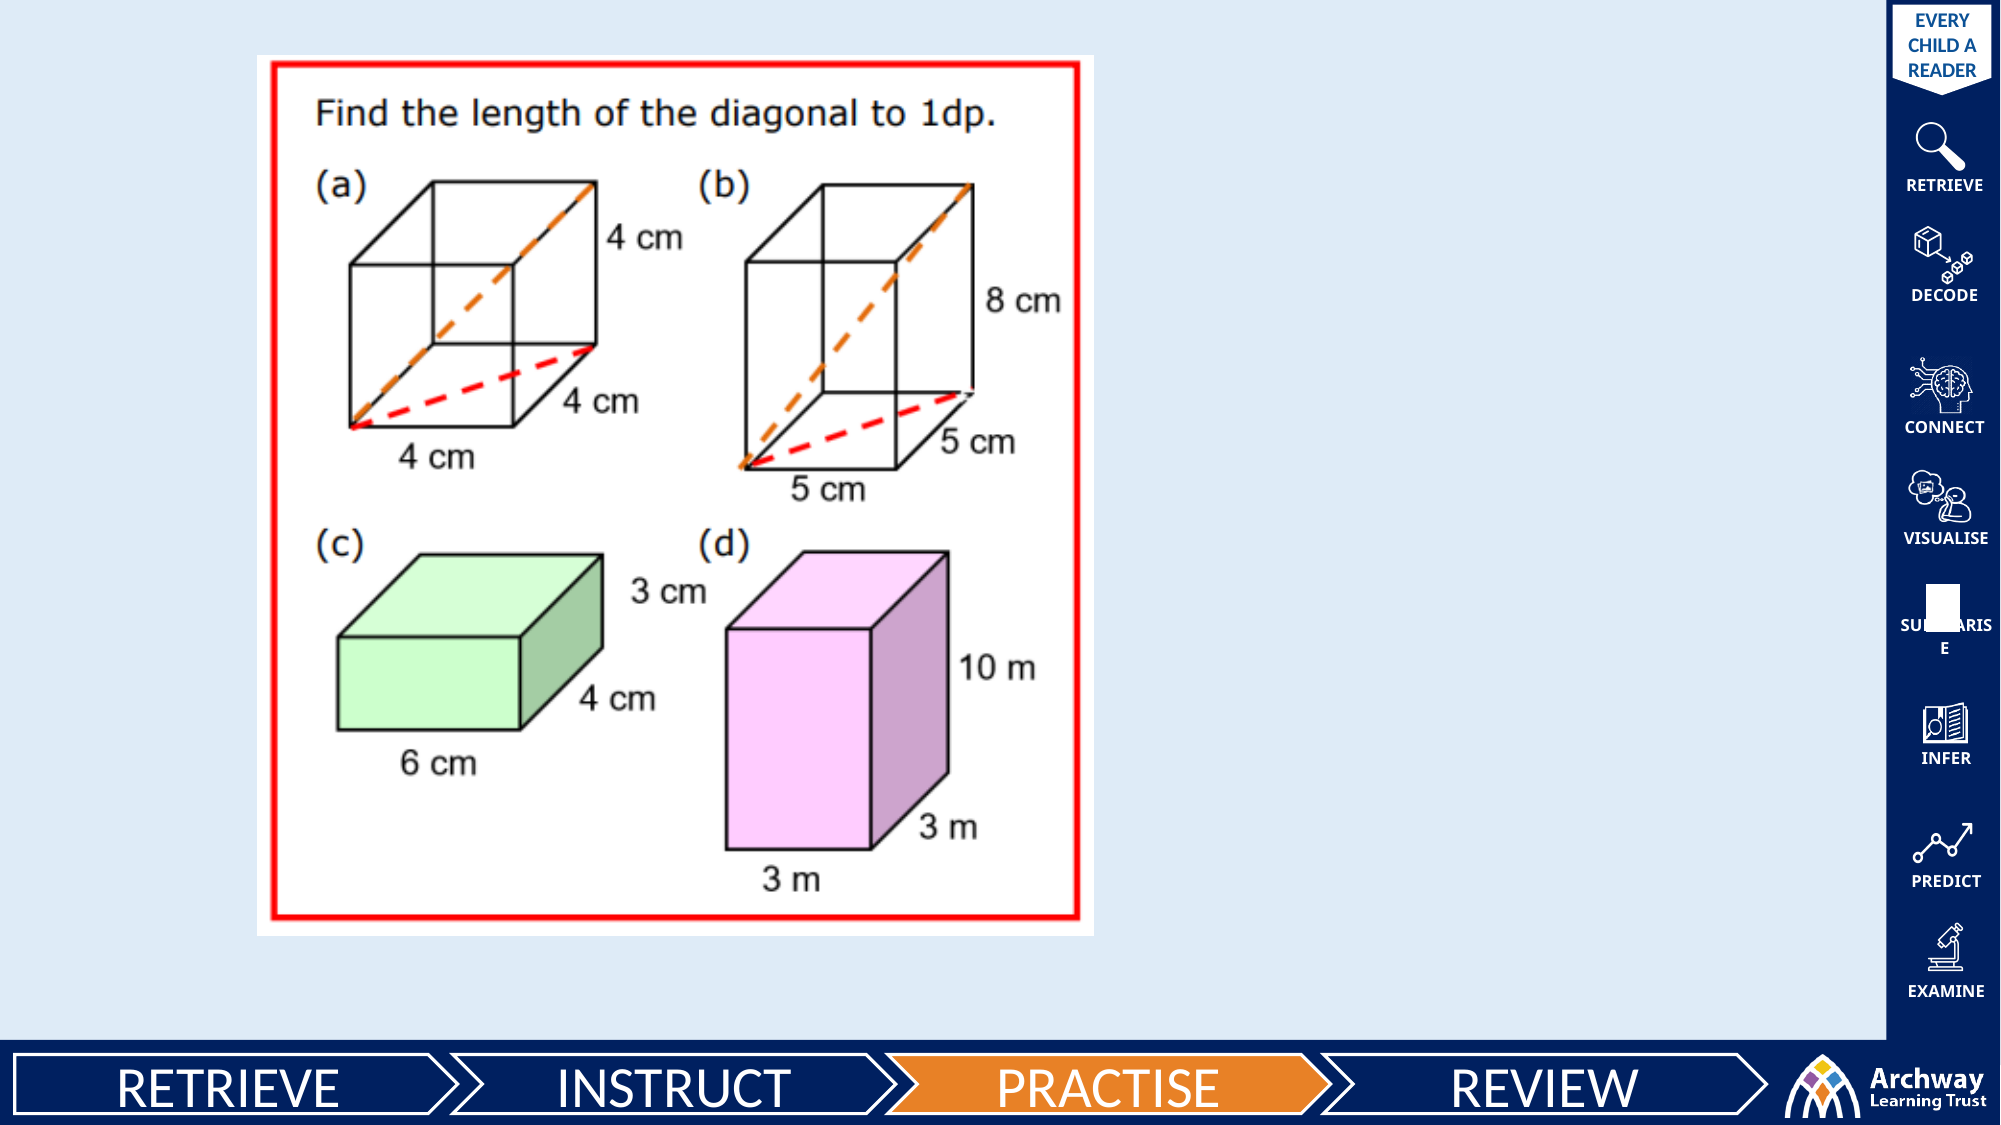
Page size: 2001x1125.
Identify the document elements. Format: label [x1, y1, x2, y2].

picture [257, 55, 1094, 936]
picture [1783, 1053, 1987, 1118]
